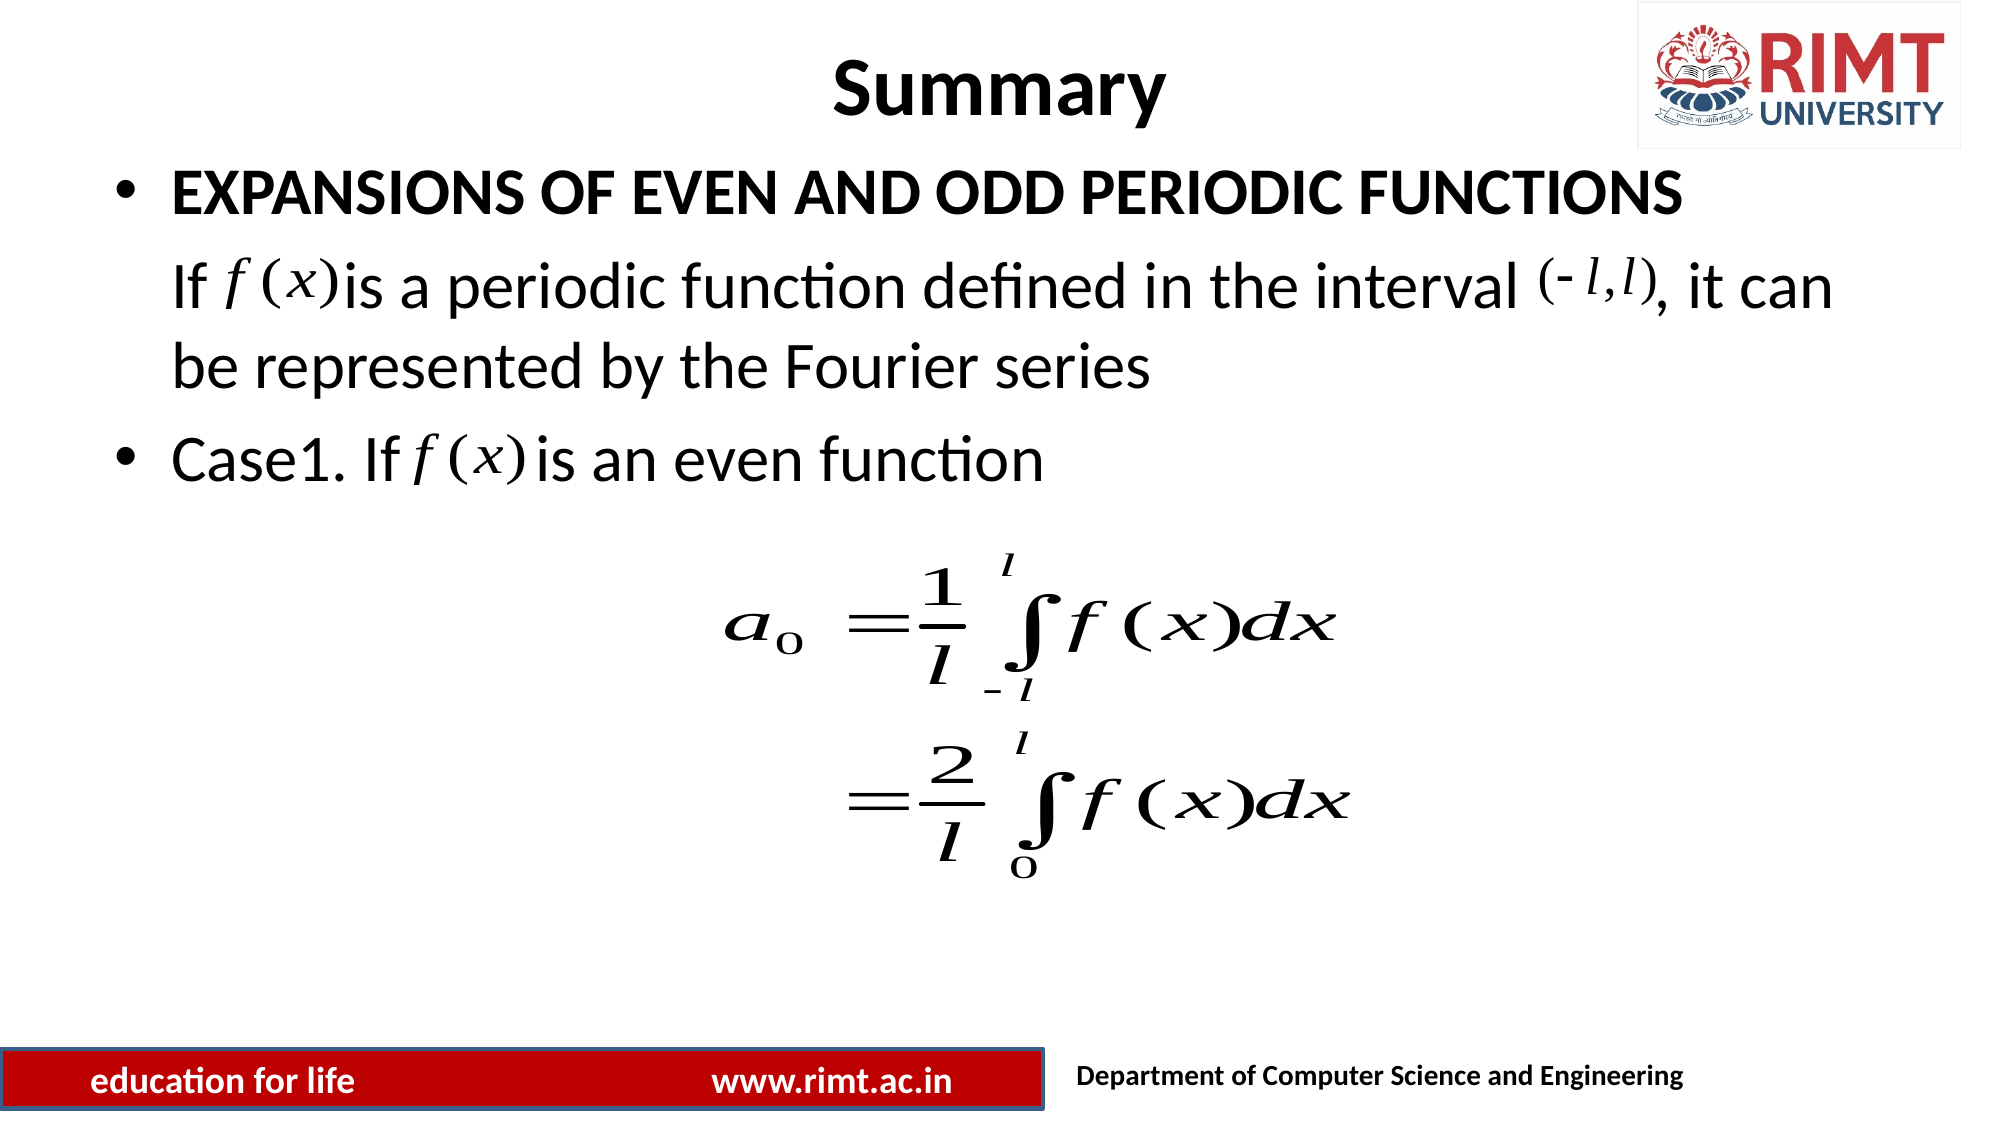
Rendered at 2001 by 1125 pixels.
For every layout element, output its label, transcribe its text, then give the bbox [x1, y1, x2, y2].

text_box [706, 538, 1370, 977]
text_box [1530, 245, 1669, 318]
list EXPANSIONS OF EVEN AND ODD PERIODIC FUNCTIONS If is a periodic function defined in the interval , it can be represented by the Fourier series Case1. If is an even function [99, 140, 1900, 1005]
title Summary [99, 23, 1632, 140]
text_box education for life www.rimt.ac.in [0, 1047, 1045, 1111]
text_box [390, 421, 541, 498]
picture [1637, 1, 1961, 149]
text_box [202, 245, 354, 322]
text_box Department of Computer Science and Engineering [1042, 1044, 1718, 1104]
